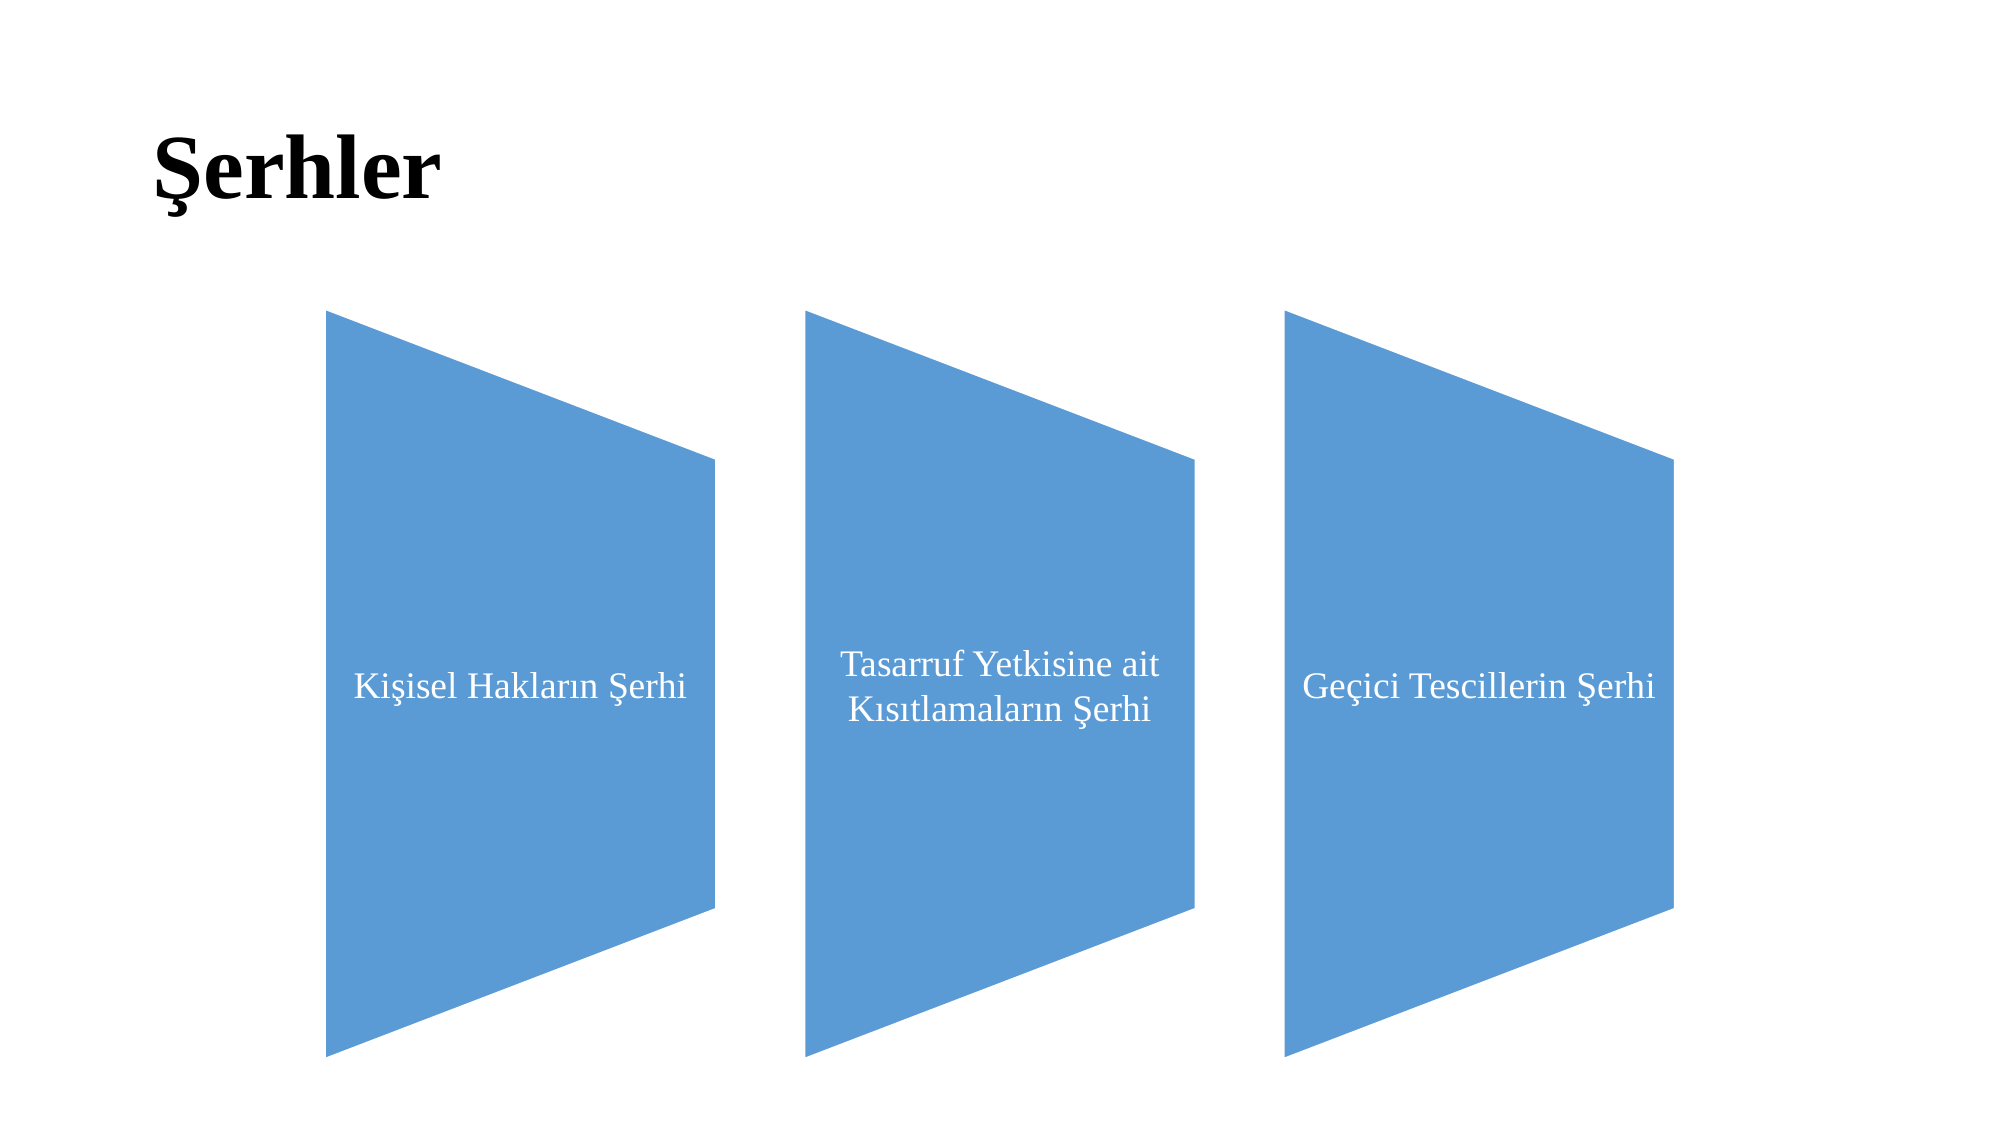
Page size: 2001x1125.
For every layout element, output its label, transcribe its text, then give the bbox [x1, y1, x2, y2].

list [324, 308, 1675, 1059]
title Şerhler [137, 59, 1863, 278]
